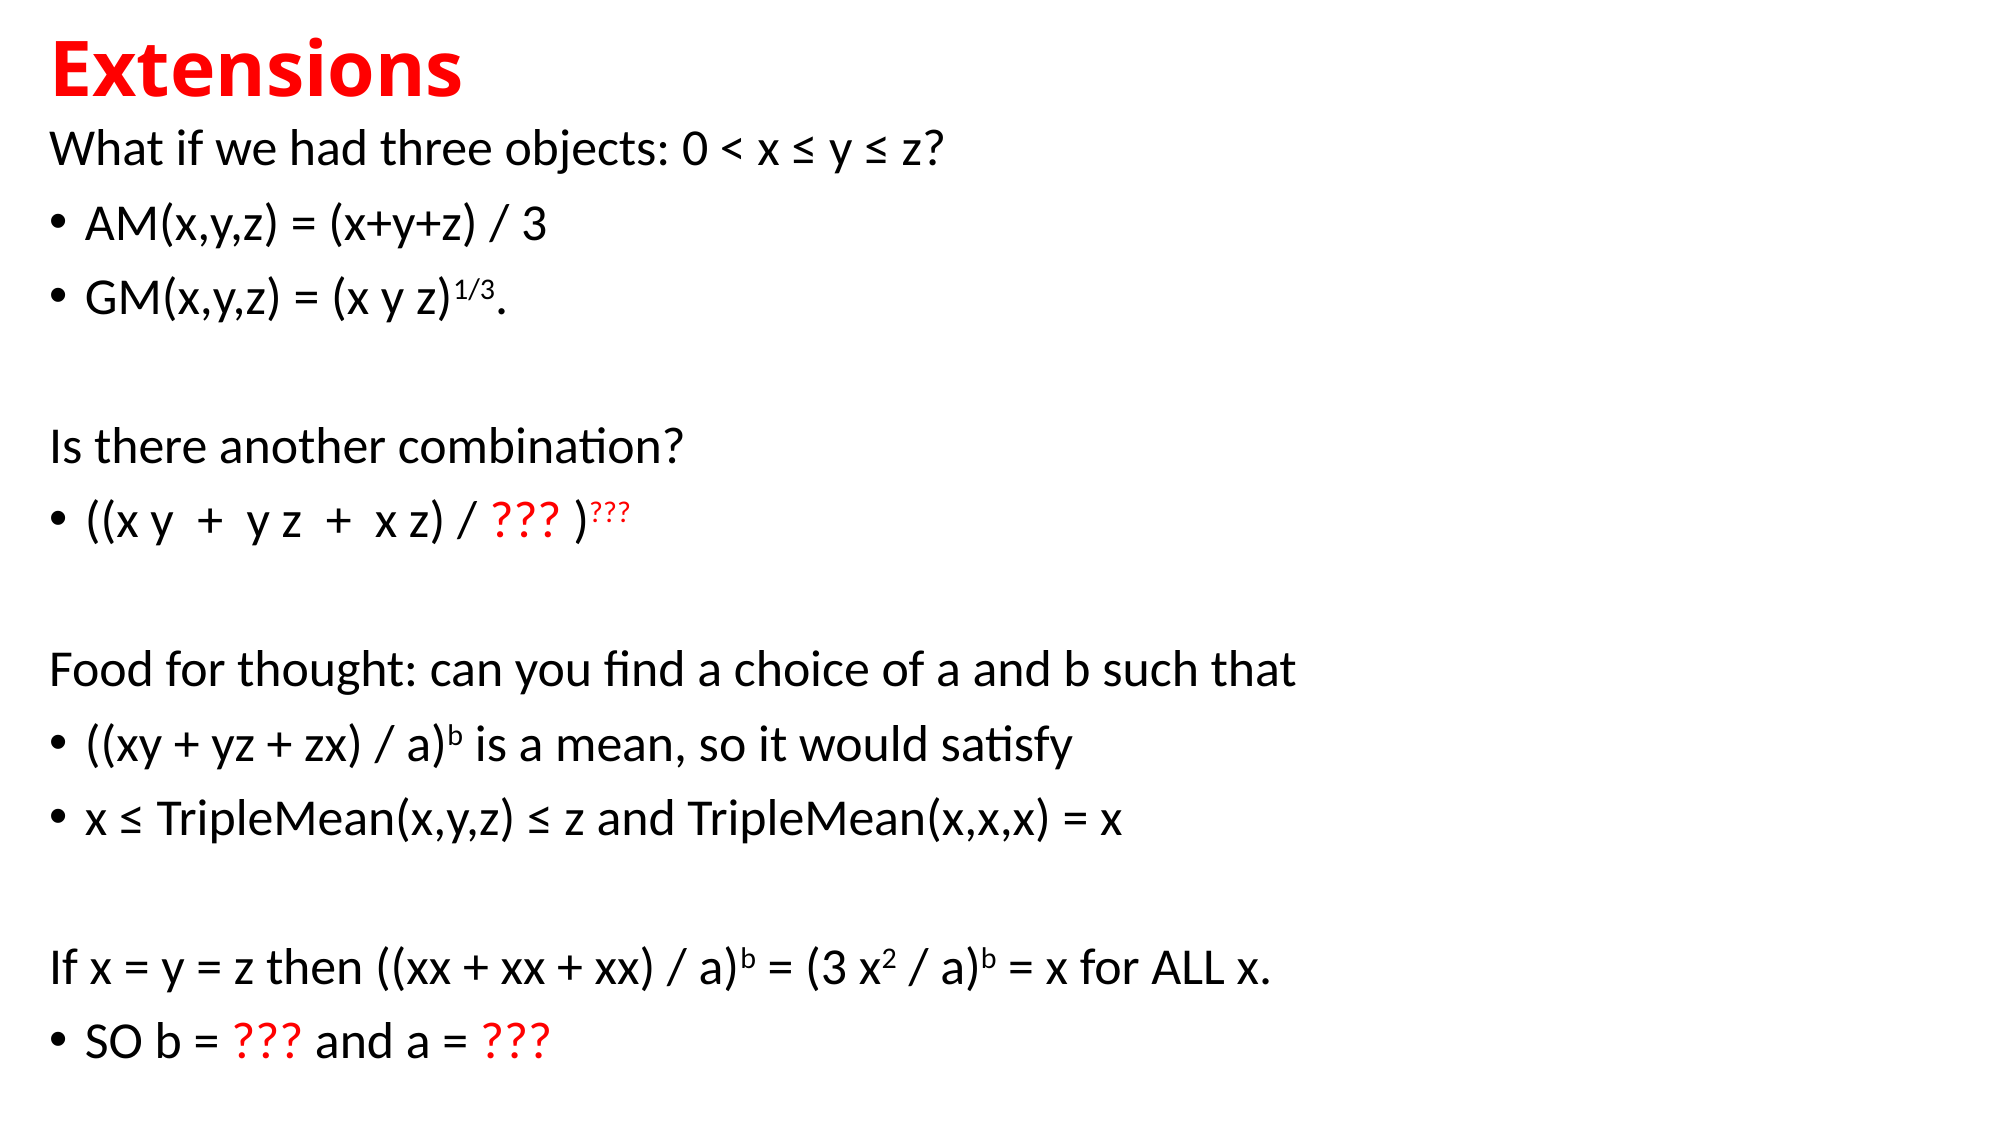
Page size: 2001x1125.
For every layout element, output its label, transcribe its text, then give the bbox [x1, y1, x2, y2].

list What if we had three objects: 0 < x ≤ y ≤ z? AM(x,y,z) = (x+y+z) / 3 GM(x,y,z) = (x y z)1/3. Is there another combination? ((x y + y z + x z) / ??? )??? Food for thought: can you find a choice of a and b such that ((xy + yz + zx) / a)b is a mean, so it would satisfy x ≤ TripleMean(x,y,z) ≤ z and TripleMean(x,x,x) = x If x = y = z then ((xx + xx + xx) / a)b = (3 x2 / a)b = x for ALL x. SO b = ??? and a = ??? [34, 113, 1966, 1087]
title Extensions [34, 22, 1760, 113]
